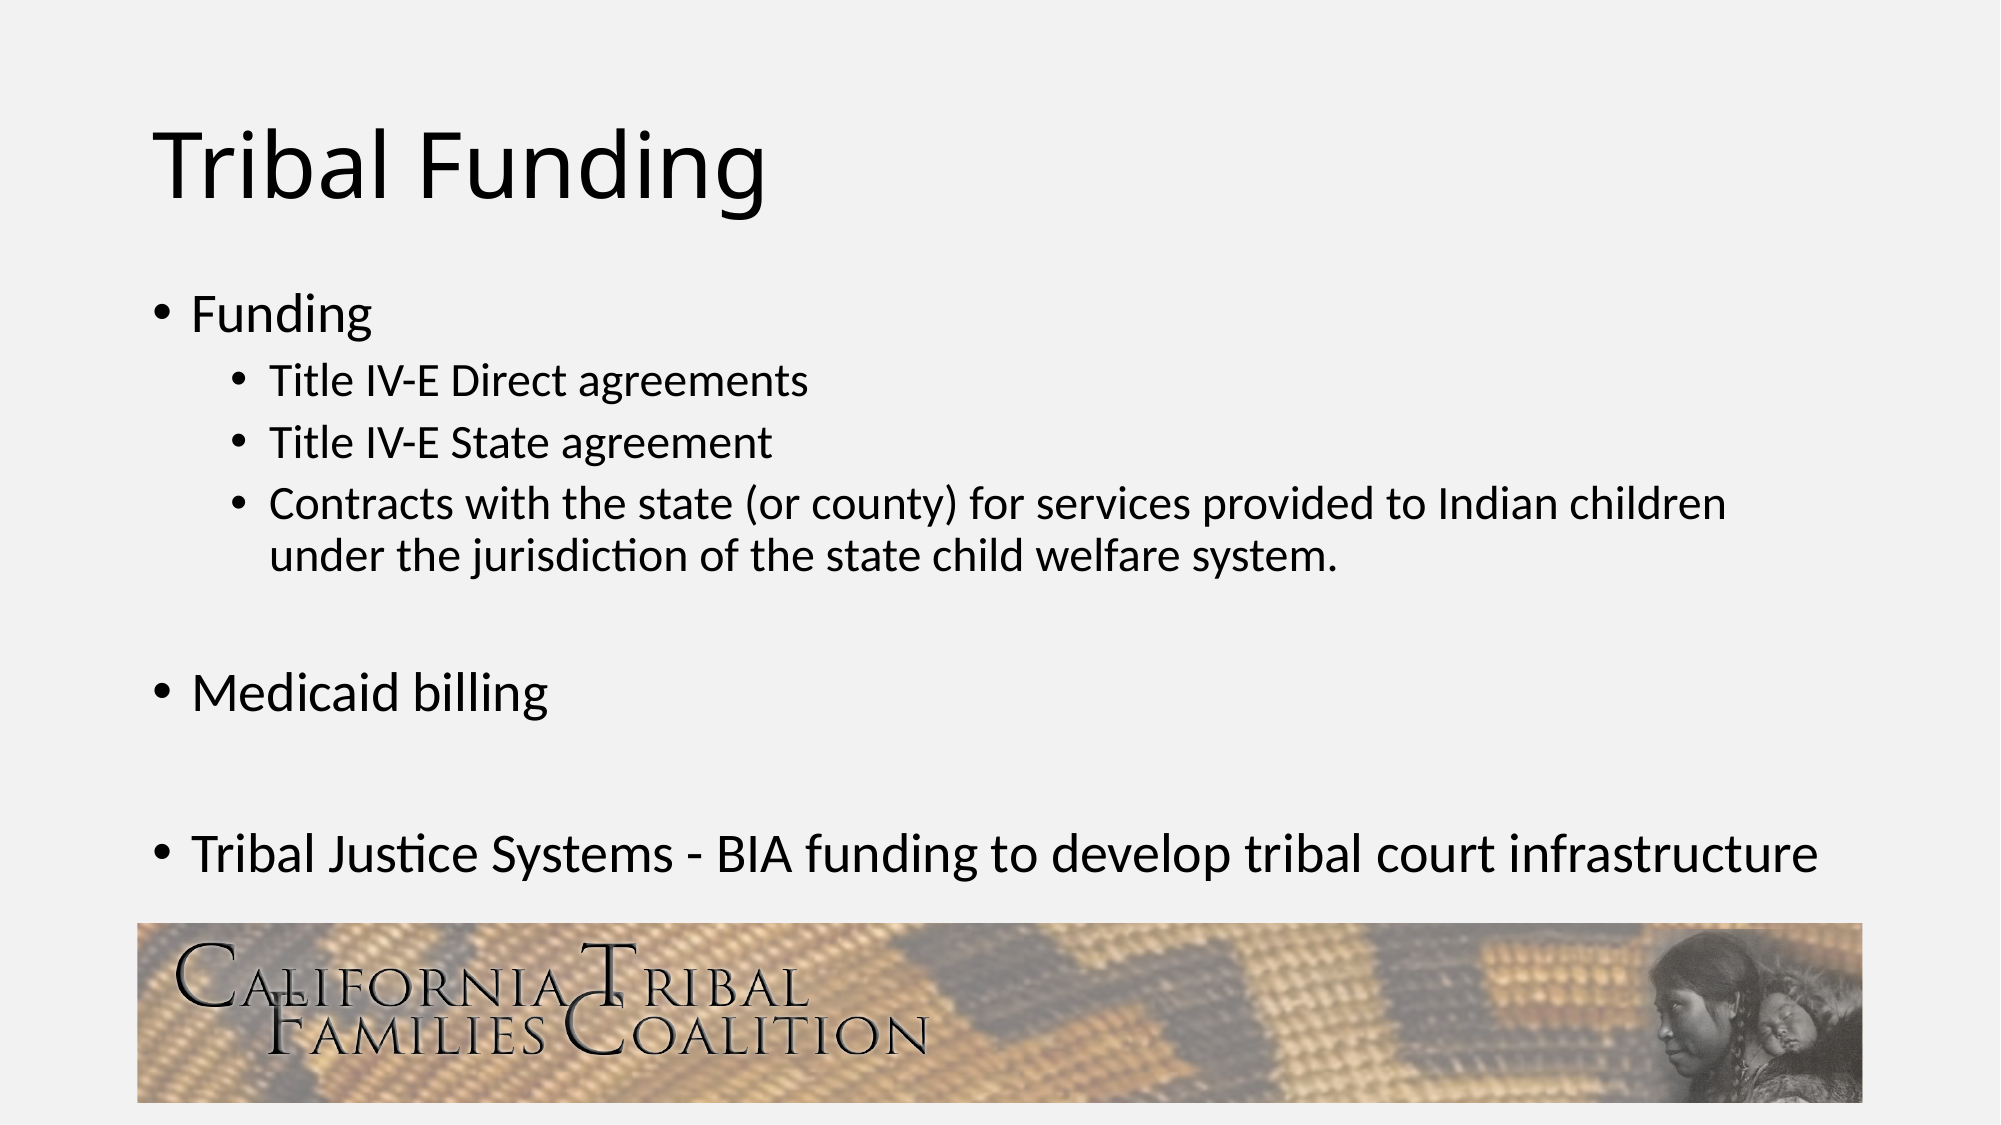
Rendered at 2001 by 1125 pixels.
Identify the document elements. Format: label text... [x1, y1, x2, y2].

picture [137, 923, 1863, 1103]
title Tribal Funding [137, 59, 1863, 277]
list Funding Title IV-E Direct agreements Title IV-E State agreement Contracts with the state (or county) for services provided to Indian children under the jurisdiction of the state child welfare system. Medicaid billing Tribal Justice Systems - BIA funding to develop tribal court infrastructure [137, 277, 1863, 902]
